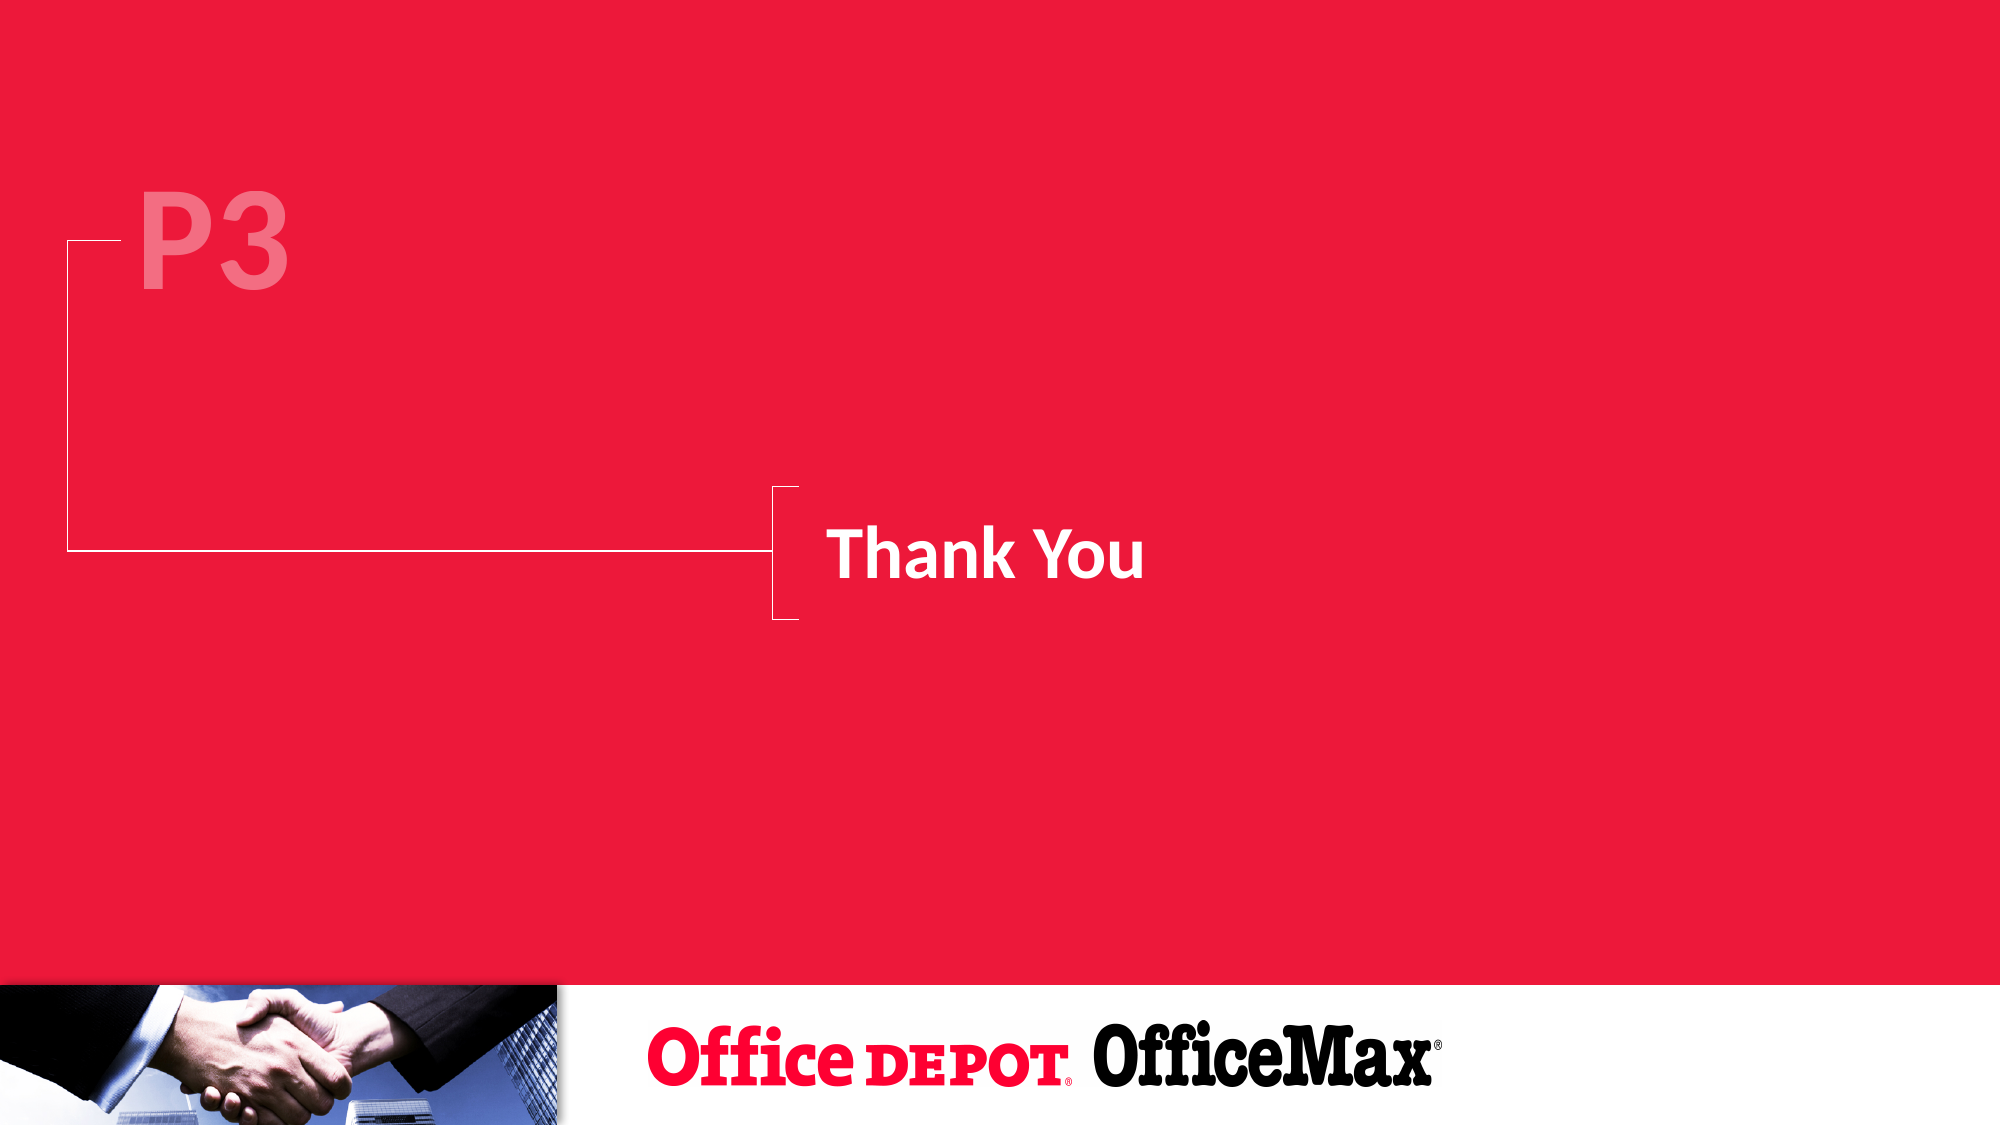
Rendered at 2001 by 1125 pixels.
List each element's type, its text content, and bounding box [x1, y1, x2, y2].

text_box [566, 984, 2000, 1125]
picture [0, 985, 557, 1125]
picture [648, 1020, 1442, 1087]
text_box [67, 240, 121, 550]
text_box Thank You [811, 448, 1425, 662]
text_box P3 [120, 146, 349, 336]
